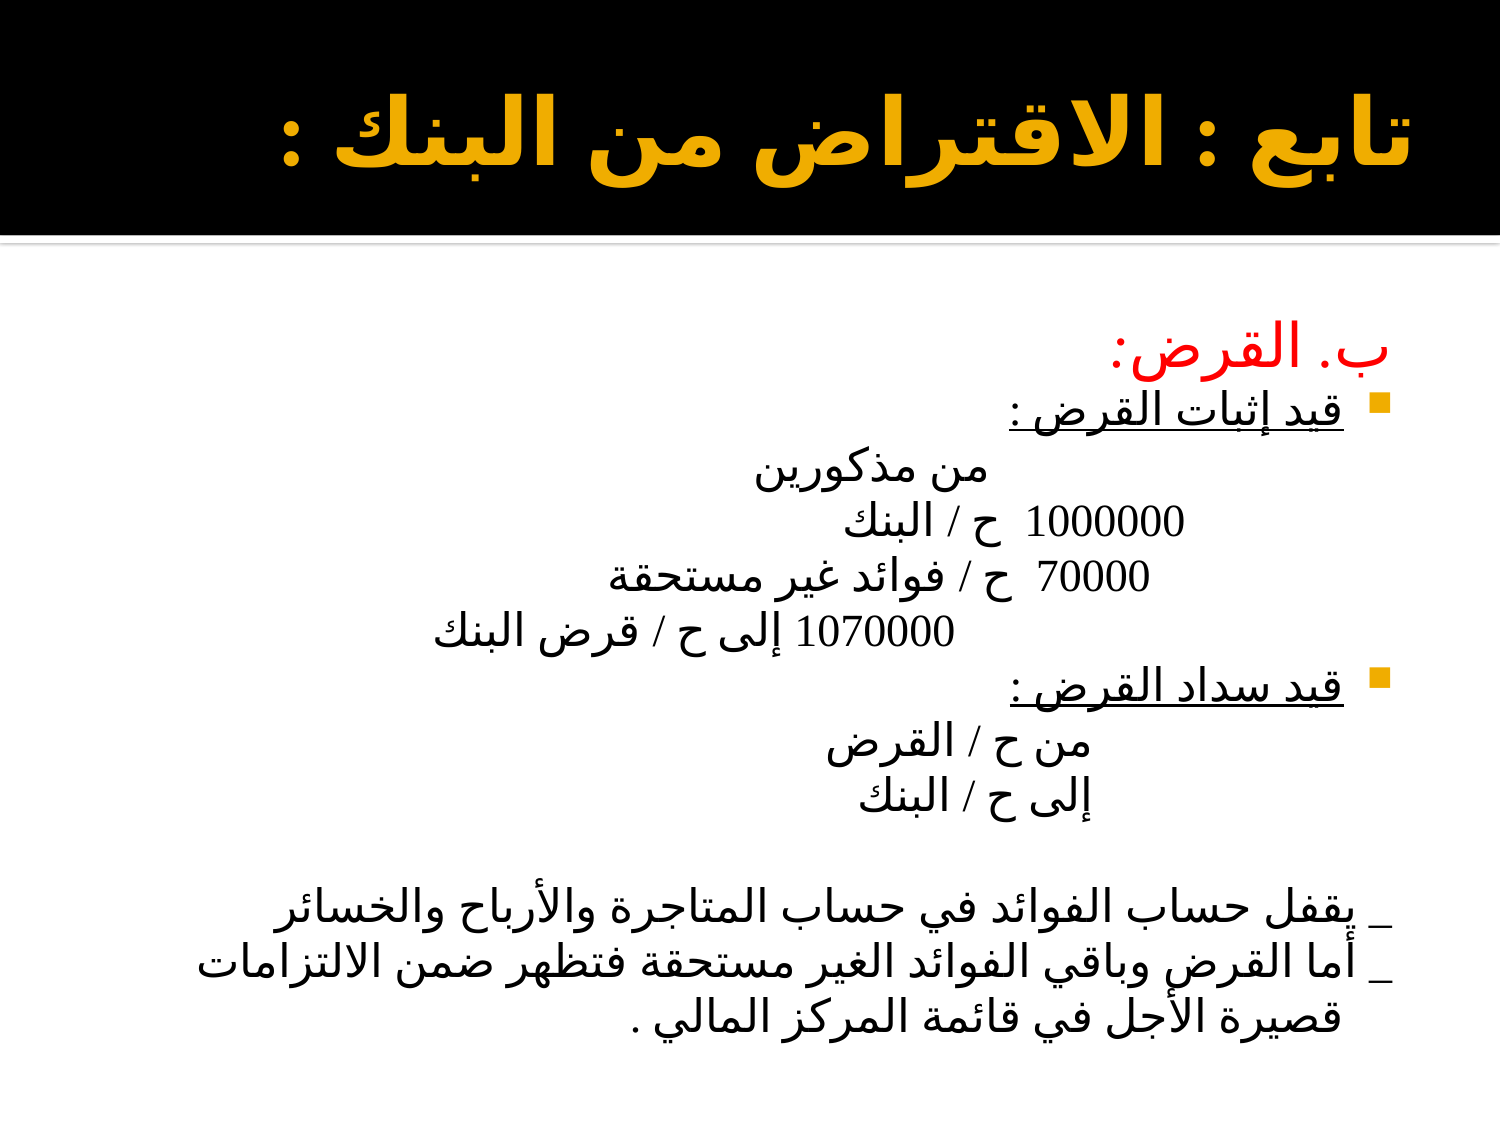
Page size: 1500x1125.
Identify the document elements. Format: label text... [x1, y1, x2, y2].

title تابع : الاقتراض من البنك : [75, 25, 1425, 231]
list ب. القرض: قيد إثبات القرض : من مذكورين 1000000 ح / البنك 70000 ح / فوائد غير مستحقة 1070000 إلى ح / قرض البنك قيد سداد القرض : من ح / القرض إلى ح / البنك _ يقفل حساب الفوائد في حساب المتاجرة والأرباح والخسائر _ أما القرض وباقي الفوائد الغير مستحقة فتظهر ضمن الالتزامات قصيرة الأجل في قائمة المركز المالي . [75, 291, 1425, 1050]
